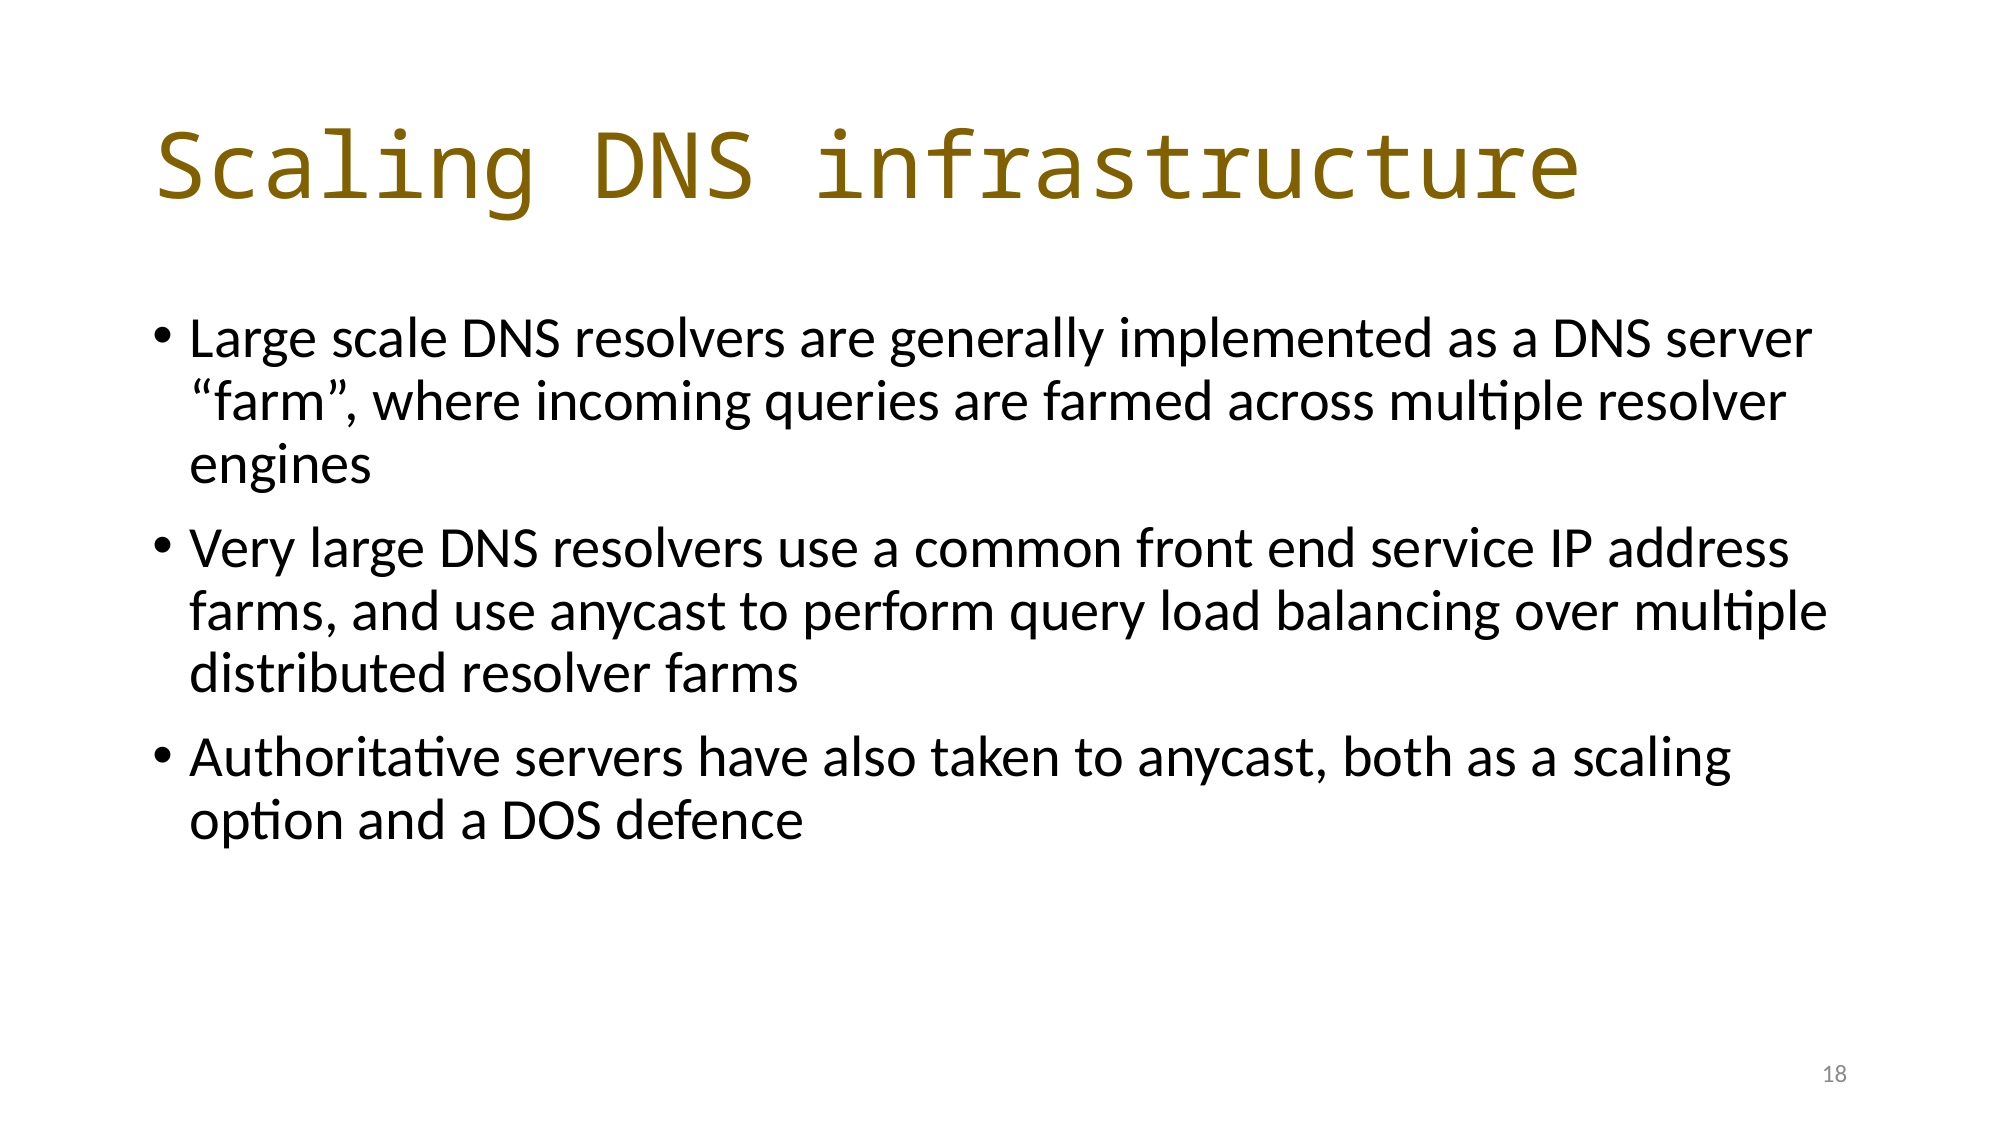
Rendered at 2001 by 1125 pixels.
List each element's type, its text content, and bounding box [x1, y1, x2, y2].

slide_number 18 [1412, 1042, 1863, 1103]
title Scaling DNS infrastructure [137, 59, 1863, 278]
list Large scale DNS resolvers are generally implemented as a DNS server “farm”, where incoming queries are farmed across multiple resolver engines Very large DNS resolvers use a common front end service IP address farms, and use anycast to perform query load balancing over multiple distributed resolver farms Authoritative servers have also taken to anycast, both as a scaling option and a DOS defence [137, 299, 1863, 1014]
